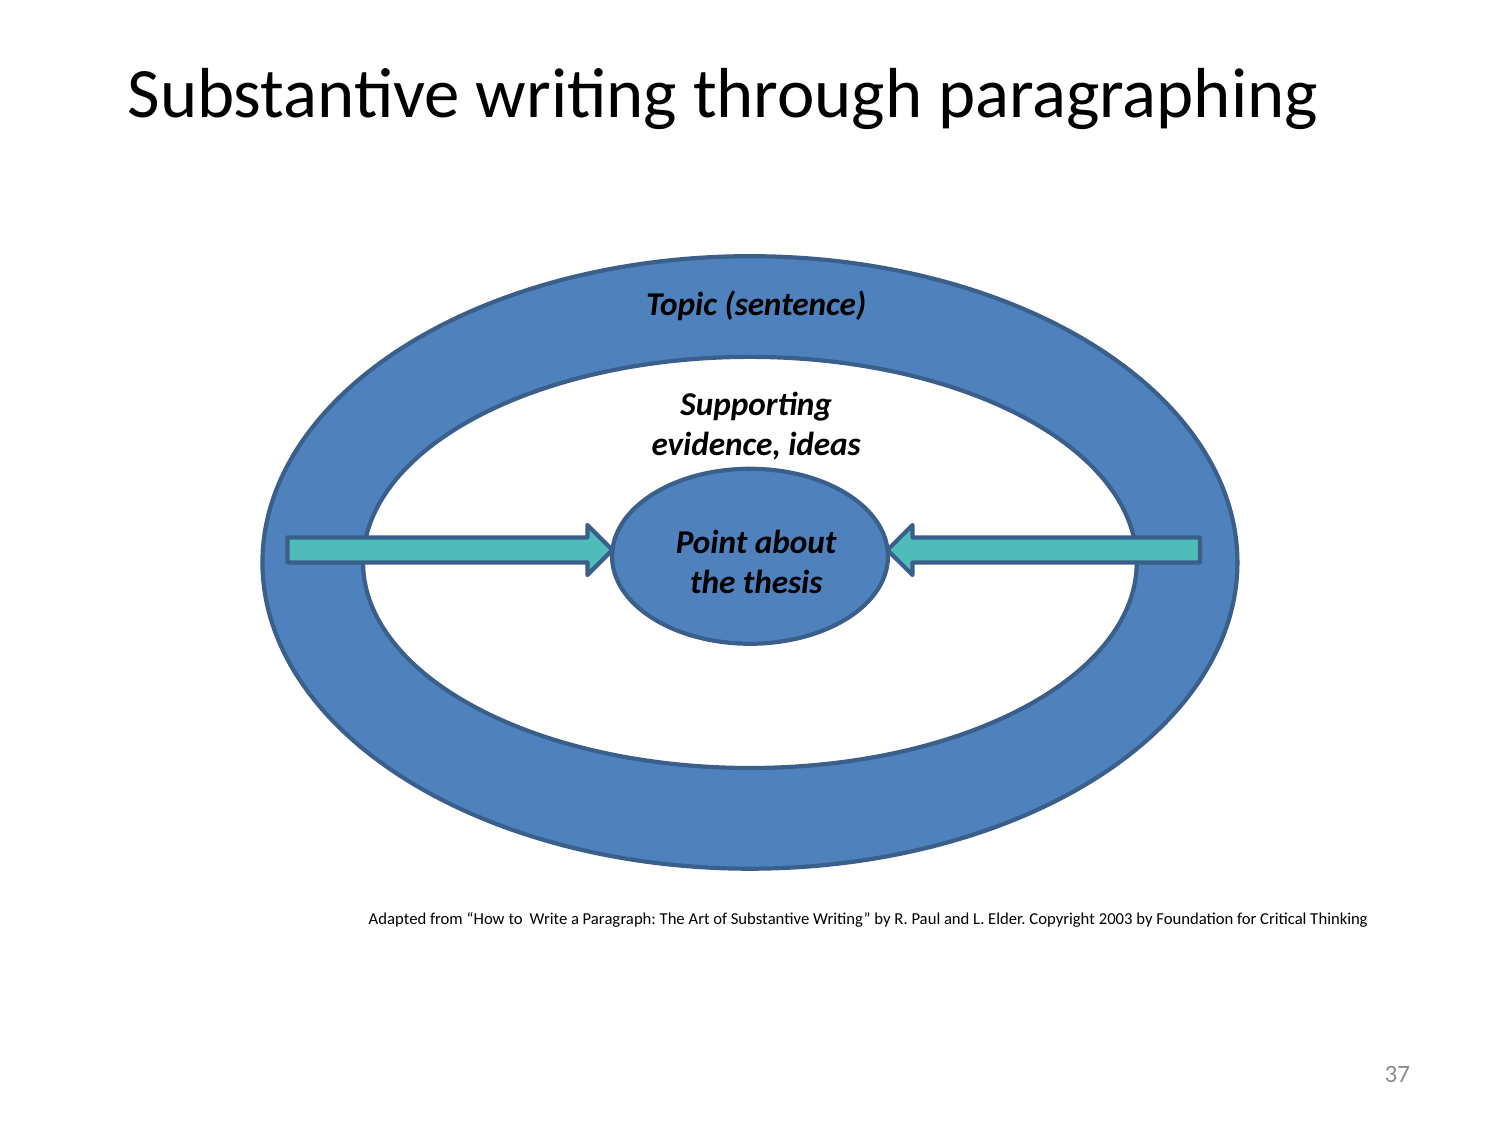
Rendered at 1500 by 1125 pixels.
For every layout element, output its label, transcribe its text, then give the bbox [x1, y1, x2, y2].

text_box [885, 523, 1203, 577]
text_box Topic (sentence) [618, 274, 894, 330]
title Substantive writing through paragraphing [112, 37, 1388, 224]
text_box [285, 523, 615, 577]
text_box Supporting evidence, ideas [612, 374, 900, 470]
text_box Point about the thesis [637, 512, 875, 607]
list Adapted from “How to Write a Paragraph: The Art of Substantive Writing” by R. Paul and L. Elder. Copyright 2003 by Foundation for Critical Thinking [112, 224, 1388, 938]
slide_number 37 [1074, 1042, 1425, 1103]
